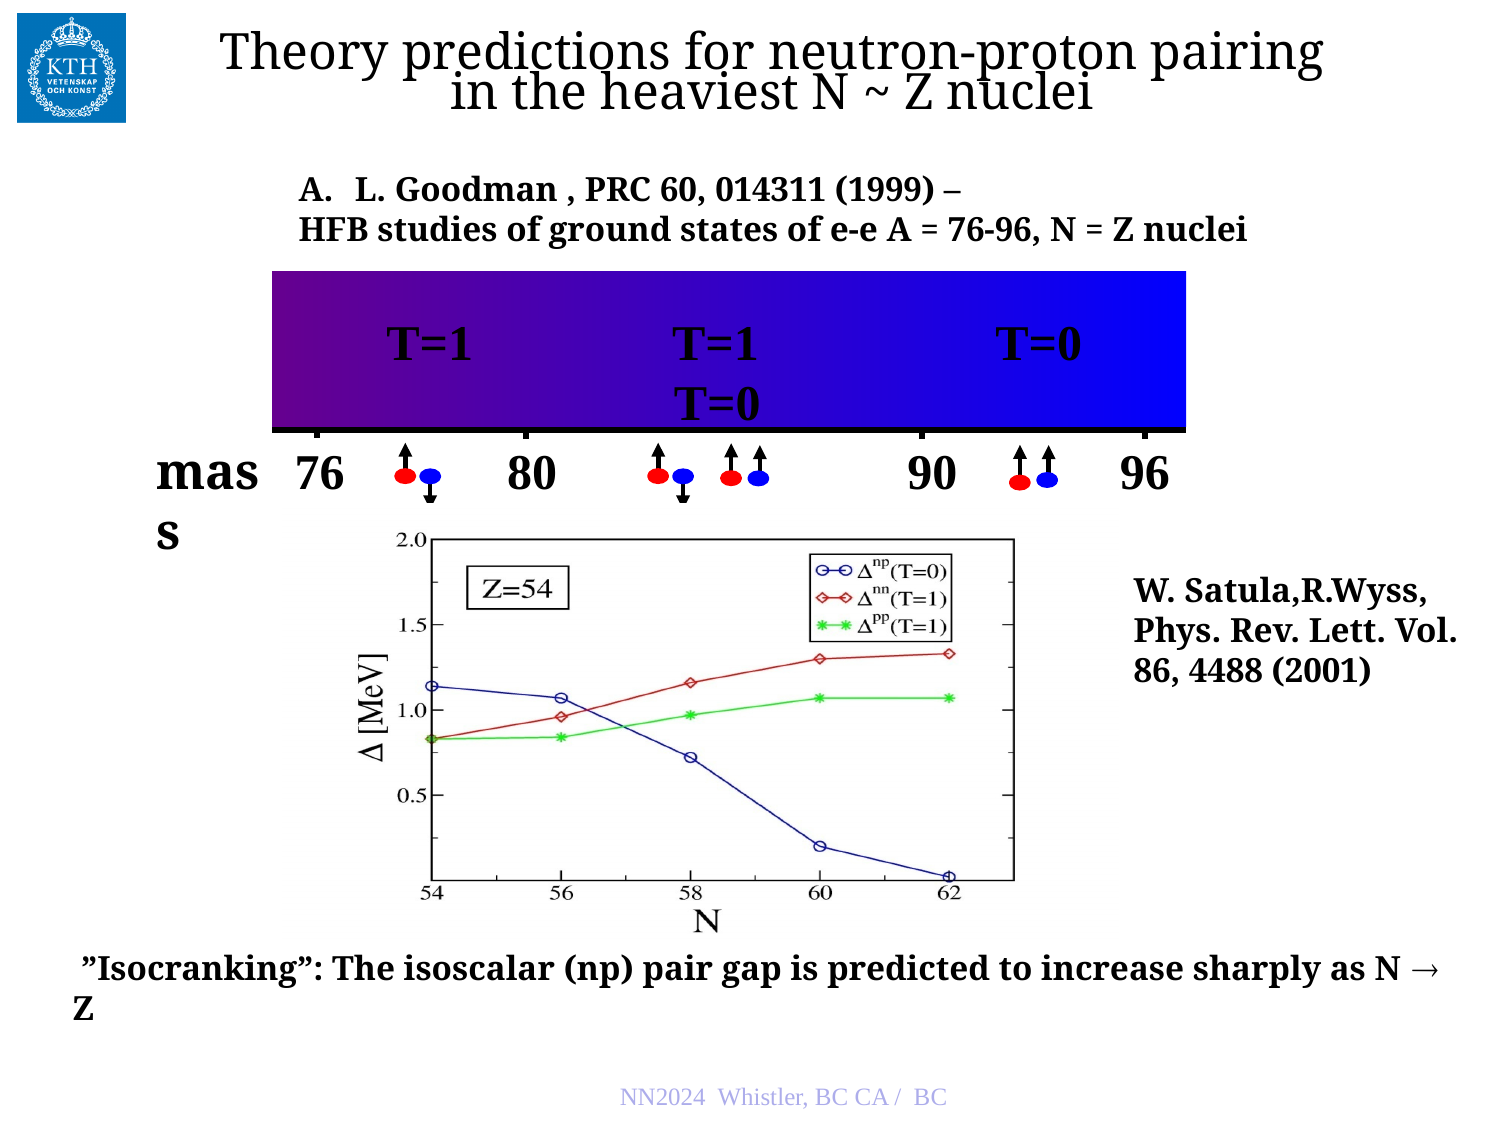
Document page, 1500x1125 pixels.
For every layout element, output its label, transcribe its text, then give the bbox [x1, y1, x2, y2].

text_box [64, 503, 1500, 996]
picture [16, 13, 126, 123]
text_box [141, 160, 1291, 501]
text_box Theory predictions for neutron-proton pairing in the heaviest N ~ Z nuclei [129, 31, 1438, 125]
text_box NN2024 Whistler, BC CA / BC [605, 1072, 993, 1118]
